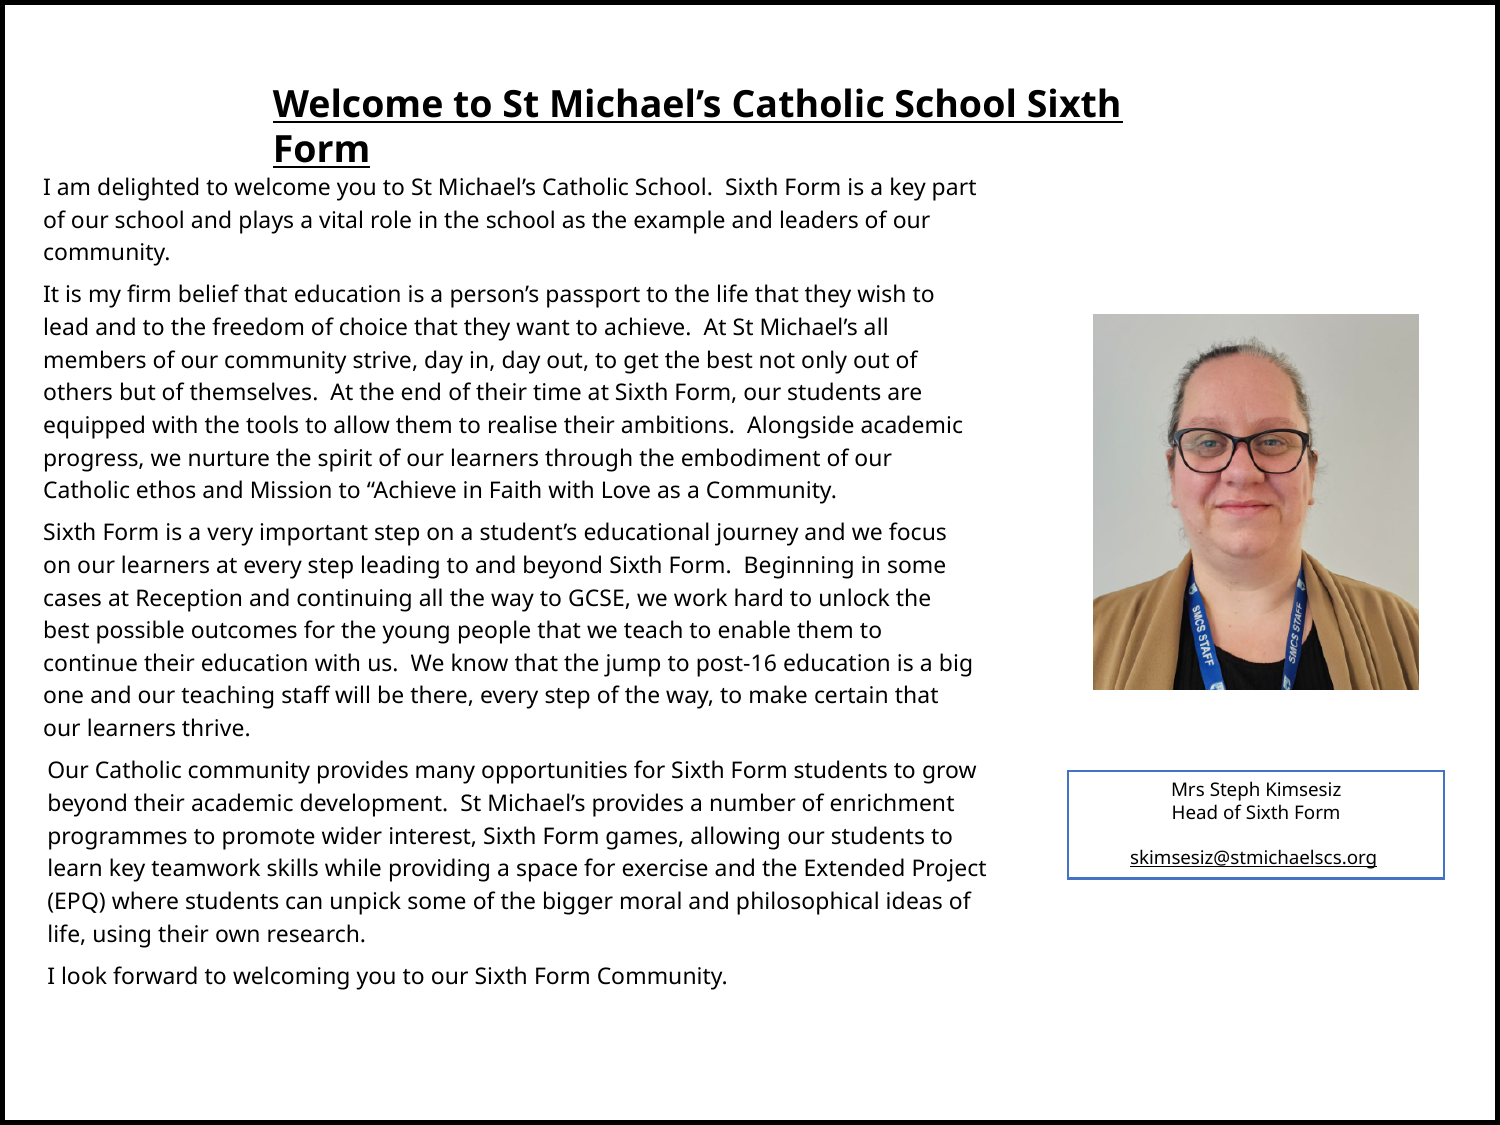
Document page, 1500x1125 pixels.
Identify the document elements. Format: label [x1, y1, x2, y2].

picture [1093, 314, 1419, 690]
text_box [0, 0, 1500, 1125]
